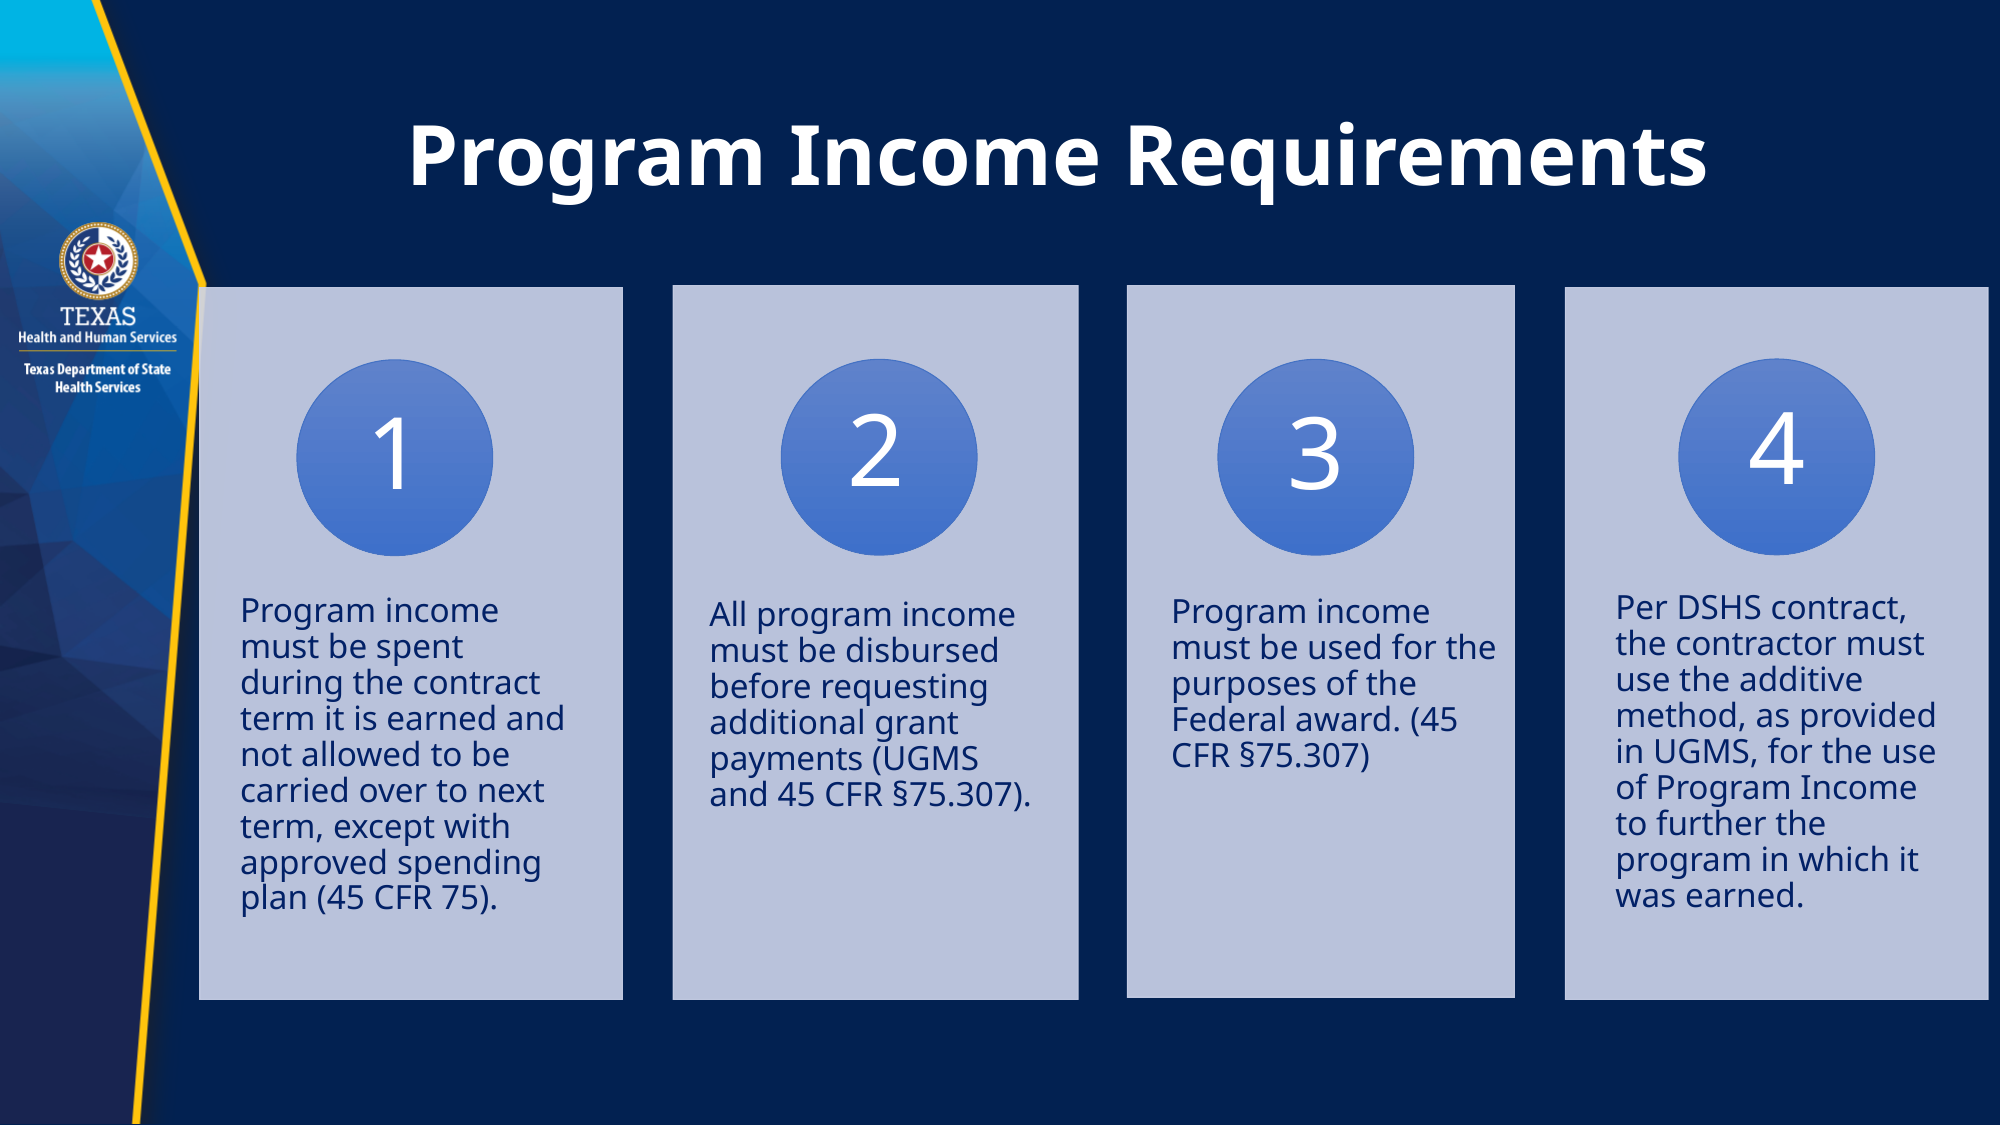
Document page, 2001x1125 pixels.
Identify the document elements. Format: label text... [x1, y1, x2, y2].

text_box 4 [1720, 396, 1833, 509]
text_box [199, 285, 1540, 1000]
text_box [1678, 358, 1875, 554]
text_box [1565, 287, 1988, 1000]
picture [0, 0, 2001, 1125]
title Program Income Requirements [253, 99, 1864, 212]
text_box Per DSHS contract, the contractor must use the additive method, as provided in UGMS, for the use of Program Income to further the program in which it was earned. [1579, 554, 1985, 951]
